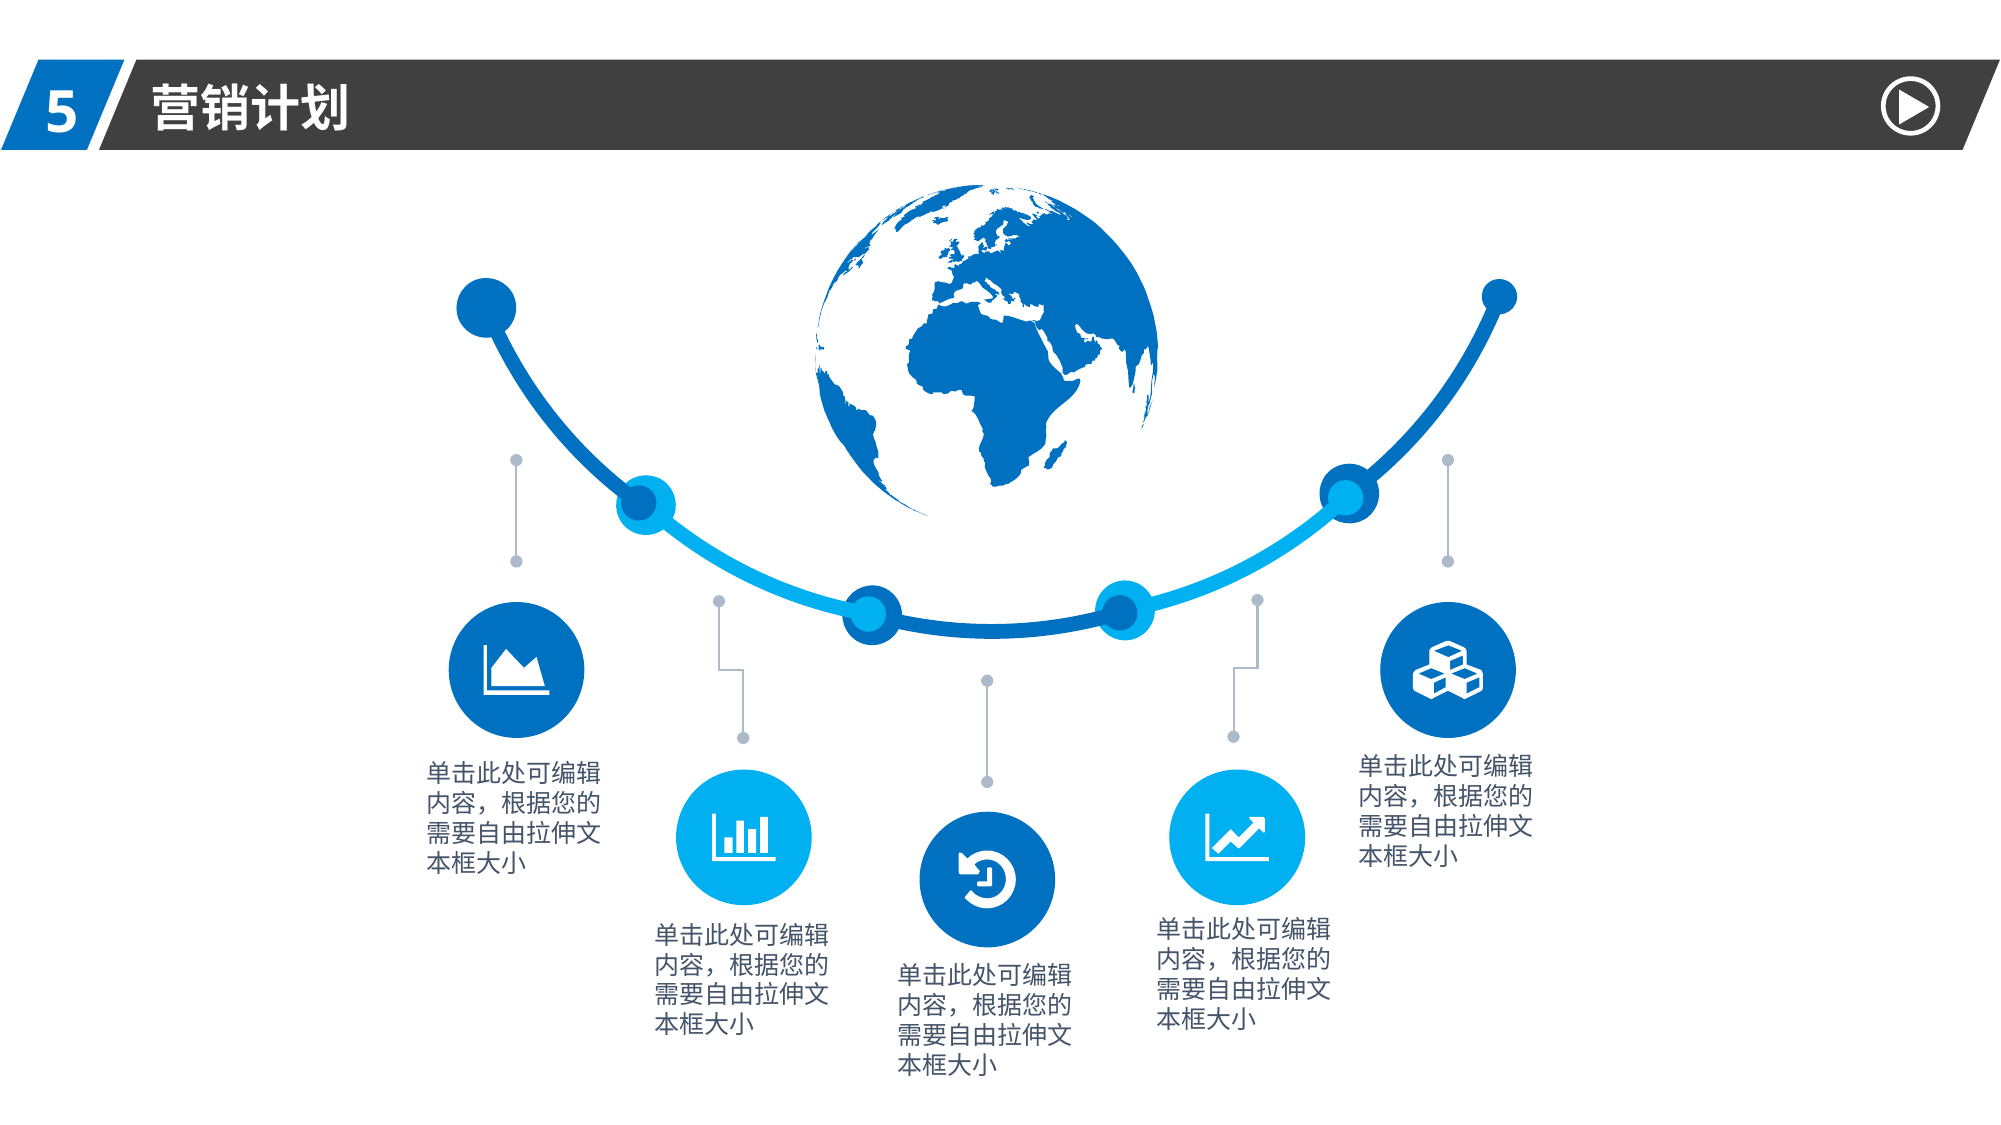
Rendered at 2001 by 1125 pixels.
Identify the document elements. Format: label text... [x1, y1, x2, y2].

text_box [1412, 640, 1483, 700]
text_box 营销计划 [135, 69, 366, 145]
text_box 单击此处可编辑内容，根据您的需要自由拉伸文本框大小 [426, 757, 605, 878]
text_box [817, 196, 925, 328]
text_box [676, 769, 812, 906]
text_box [616, 475, 886, 632]
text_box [662, 657, 800, 682]
text_box [1169, 769, 1306, 906]
text_box [894, 185, 986, 232]
text_box 单击此处可编辑内容，根据您的需要自由拉伸文本框大小 [1156, 913, 1335, 1034]
text_box [448, 602, 585, 738]
text_box [919, 811, 1056, 948]
text_box [483, 645, 550, 695]
text_box [456, 277, 657, 521]
text_box [133, 59, 2000, 150]
text_box [712, 813, 776, 862]
text_box [1, 80, 30, 150]
text_box [35, 59, 125, 66]
text_box [842, 585, 1138, 646]
text_box 5 [30, 66, 135, 152]
text_box 单击此处可编辑内容，根据您的需要自由拉伸文本框大小 [897, 960, 1076, 1080]
text_box [815, 353, 928, 516]
text_box 单击此处可编辑内容，根据您的需要自由拉伸文本框大小 [1358, 750, 1538, 871]
text_box [818, 344, 825, 351]
text_box [1205, 813, 1269, 862]
text_box 单击此处可编辑内容，根据您的需要自由拉伸文本框大小 [654, 919, 833, 1040]
text_box [1380, 602, 1516, 738]
text_box [1319, 279, 1518, 524]
text_box [1095, 480, 1364, 641]
text_box [958, 850, 1016, 909]
text_box [905, 187, 1159, 487]
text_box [1176, 656, 1315, 681]
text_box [1883, 78, 1939, 134]
